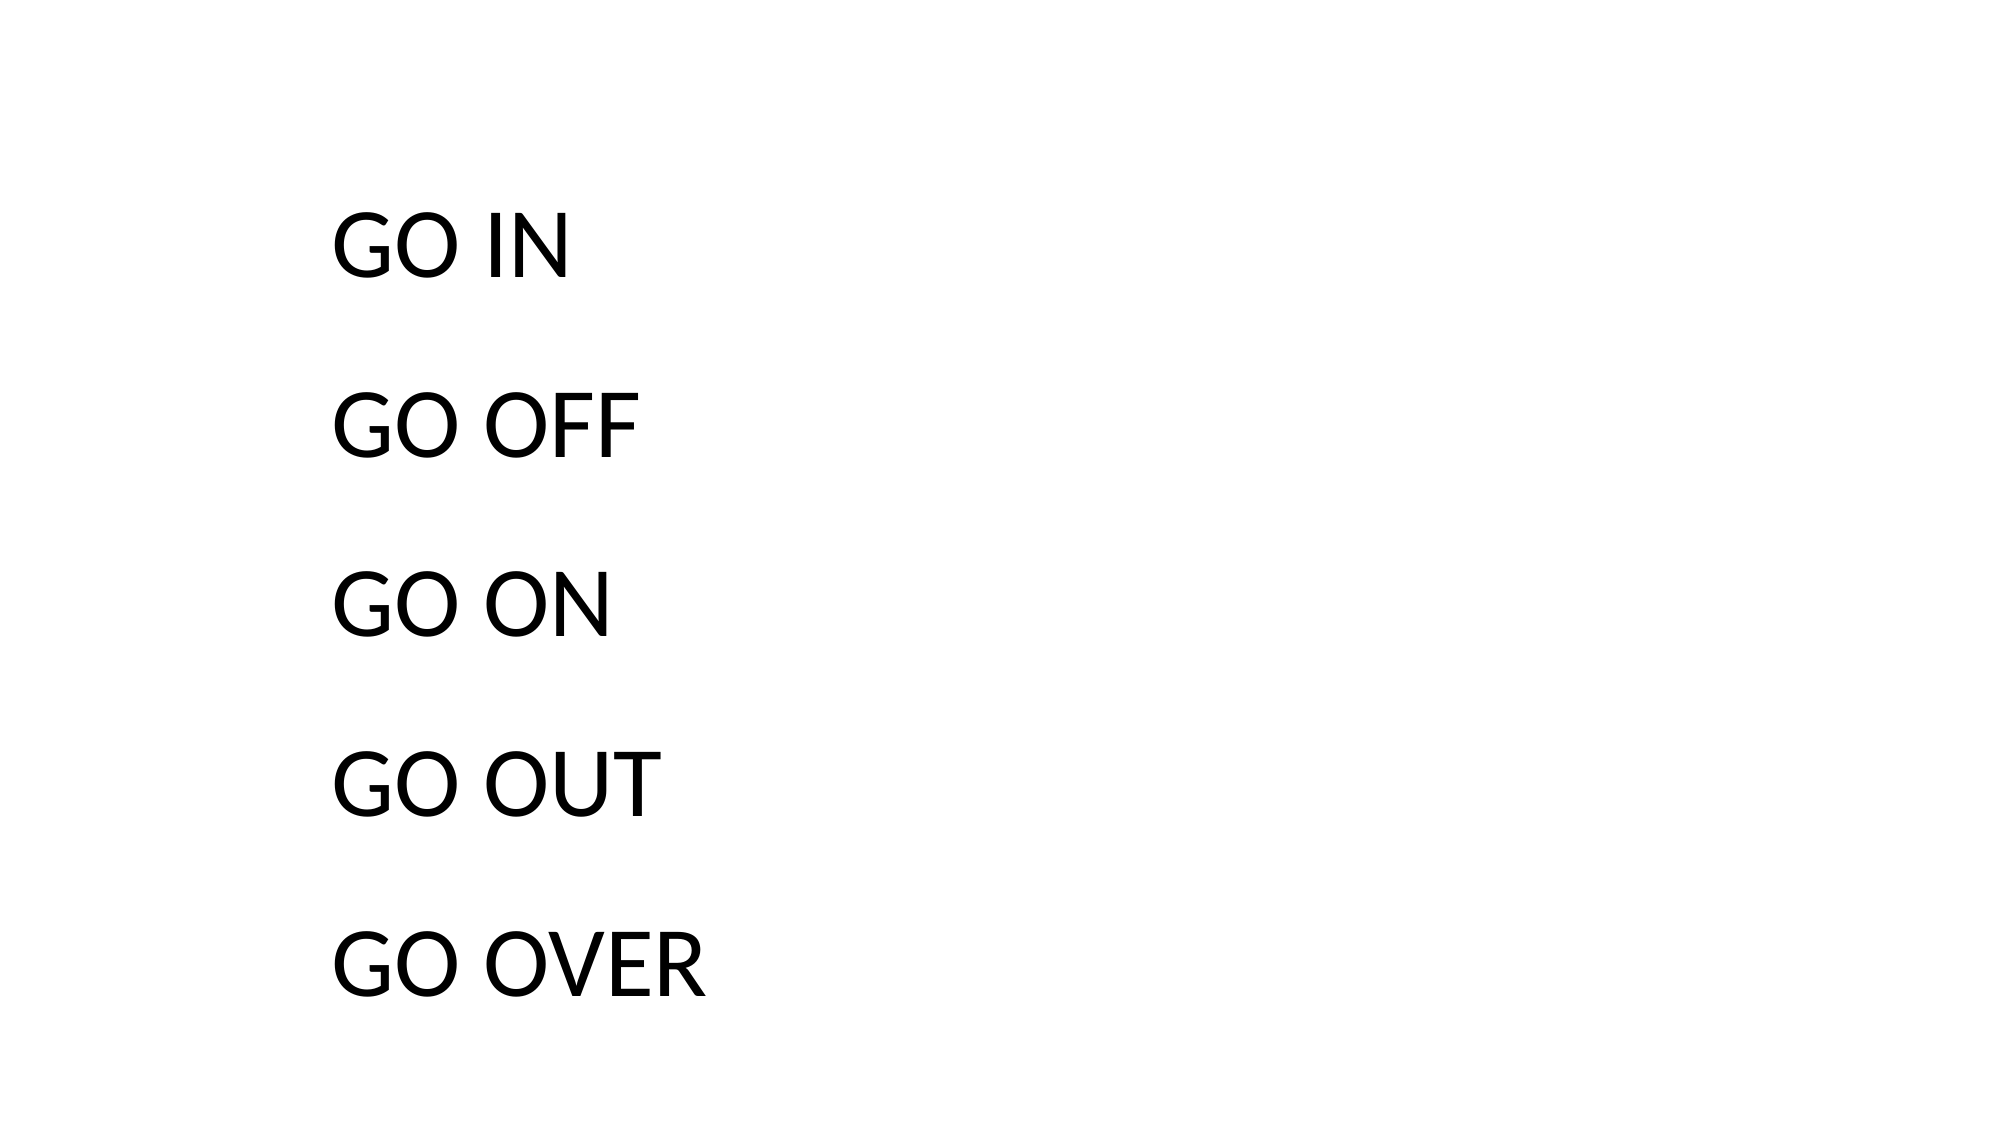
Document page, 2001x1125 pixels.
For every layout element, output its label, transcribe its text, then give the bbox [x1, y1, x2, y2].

text_box GO IN GO OFF GO ON GO OUT GO OVER [317, 109, 724, 1024]
